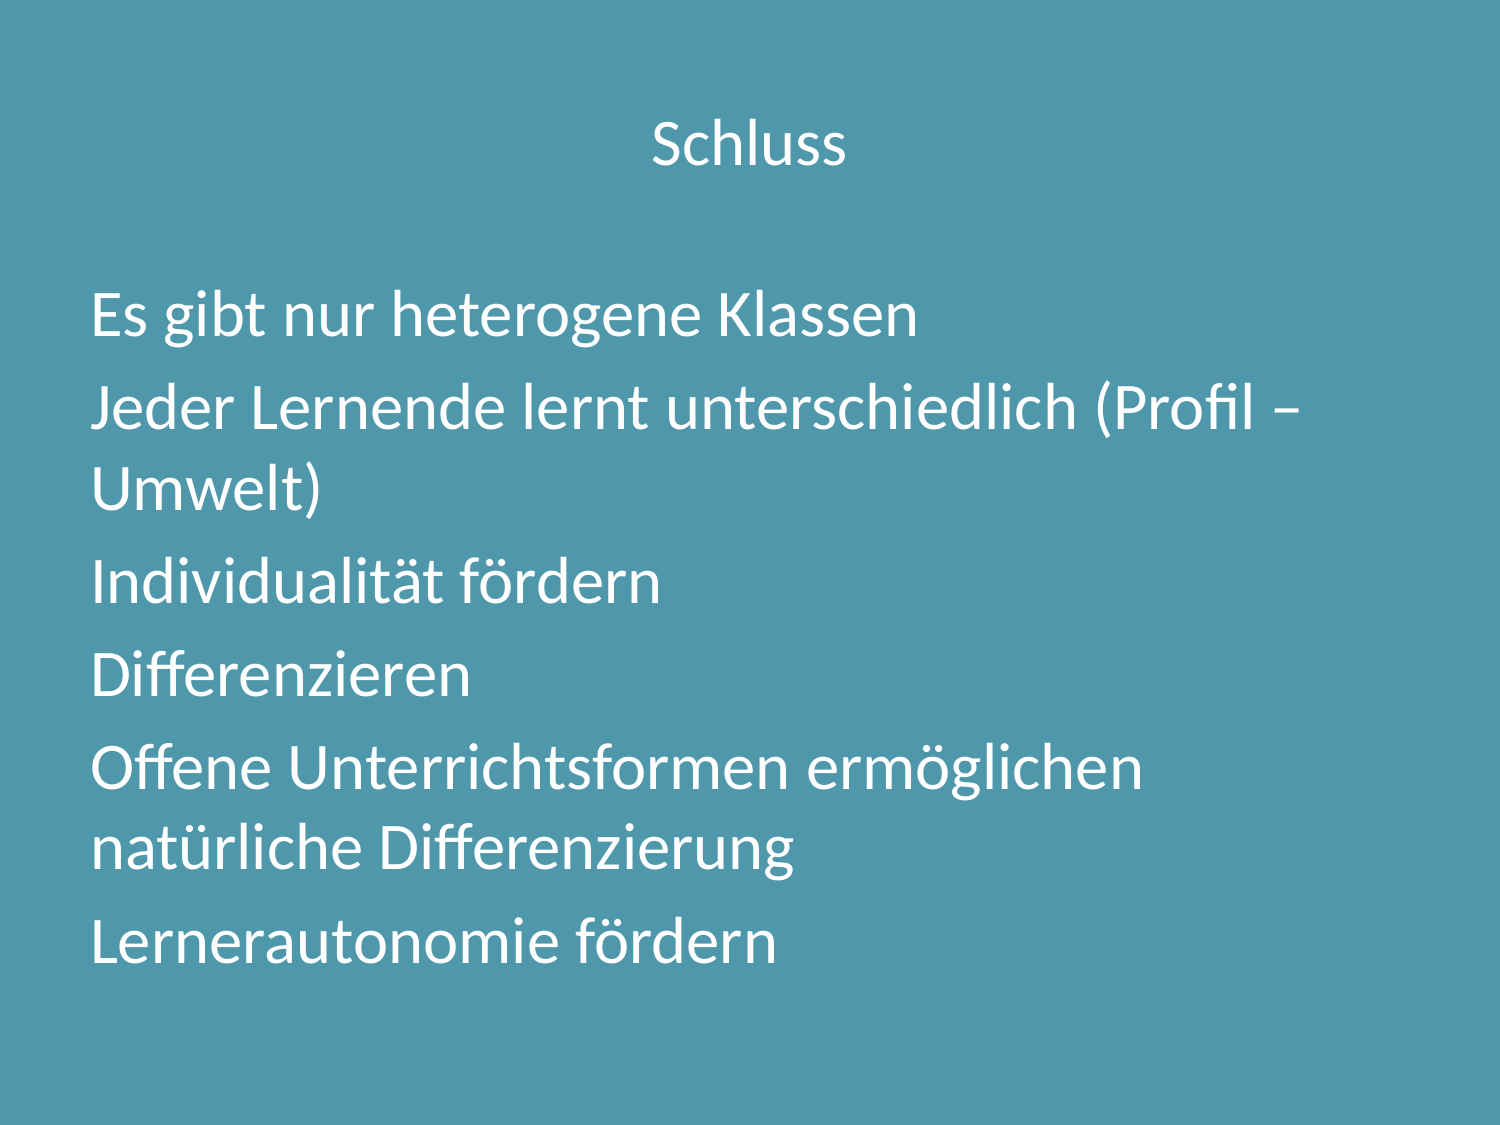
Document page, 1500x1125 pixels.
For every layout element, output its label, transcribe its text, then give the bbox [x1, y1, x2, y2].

list Es gibt nur heterogene Klassen Jeder Lernende lernt unterschiedlich (Profil – Umwelt) Individualität fördern Differenzieren Offene Unterrichtsformen ermöglichen natürliche Differenzierung Lernerautonomie fördern [75, 262, 1425, 1005]
title Schluss [75, 45, 1425, 233]
